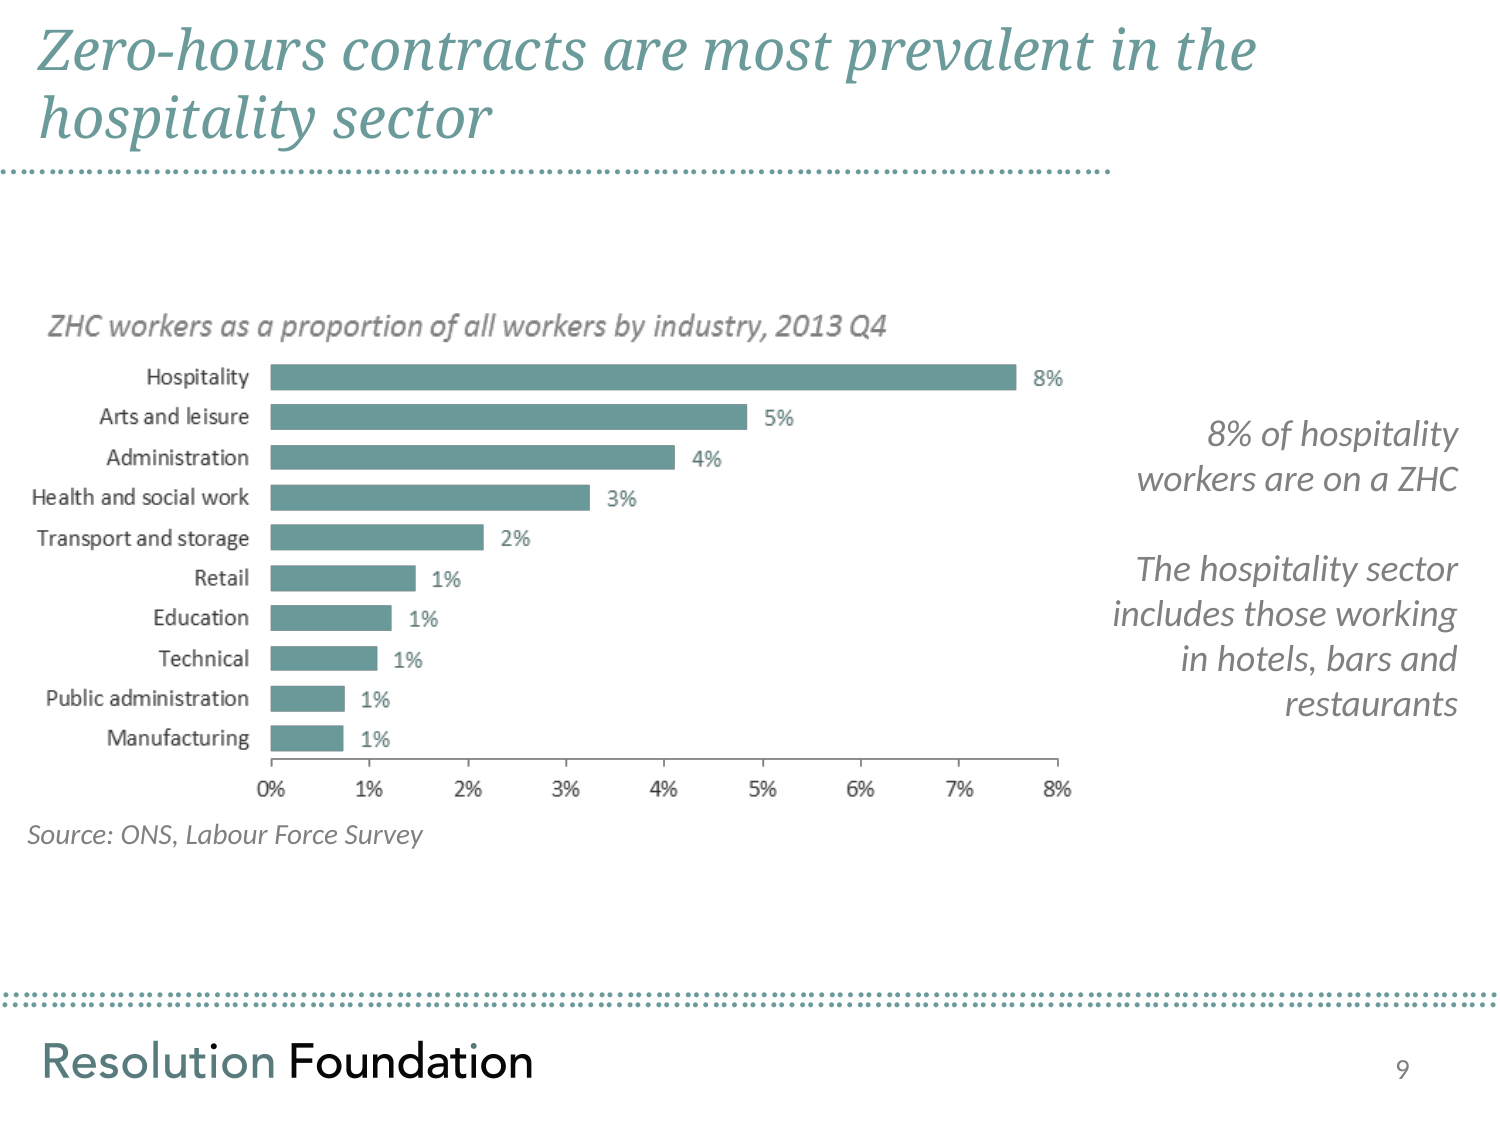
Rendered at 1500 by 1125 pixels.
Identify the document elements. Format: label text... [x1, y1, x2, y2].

text_box Zero-hours contracts are most prevalent in the hospitality sector [23, 6, 1474, 159]
text_box …………………………………………………………………………………………………….. [0, 125, 1132, 191]
slide_number 9 [1074, 1042, 1425, 1103]
picture [24, 1017, 550, 1101]
text_box 8% of hospitality workers are on a ZHC The hospitality sector includes those working in hotels, bars and restaurants [1095, 401, 1474, 731]
text_box Source: ONS, Labour Force Survey [12, 808, 720, 858]
picture [26, 293, 1090, 809]
